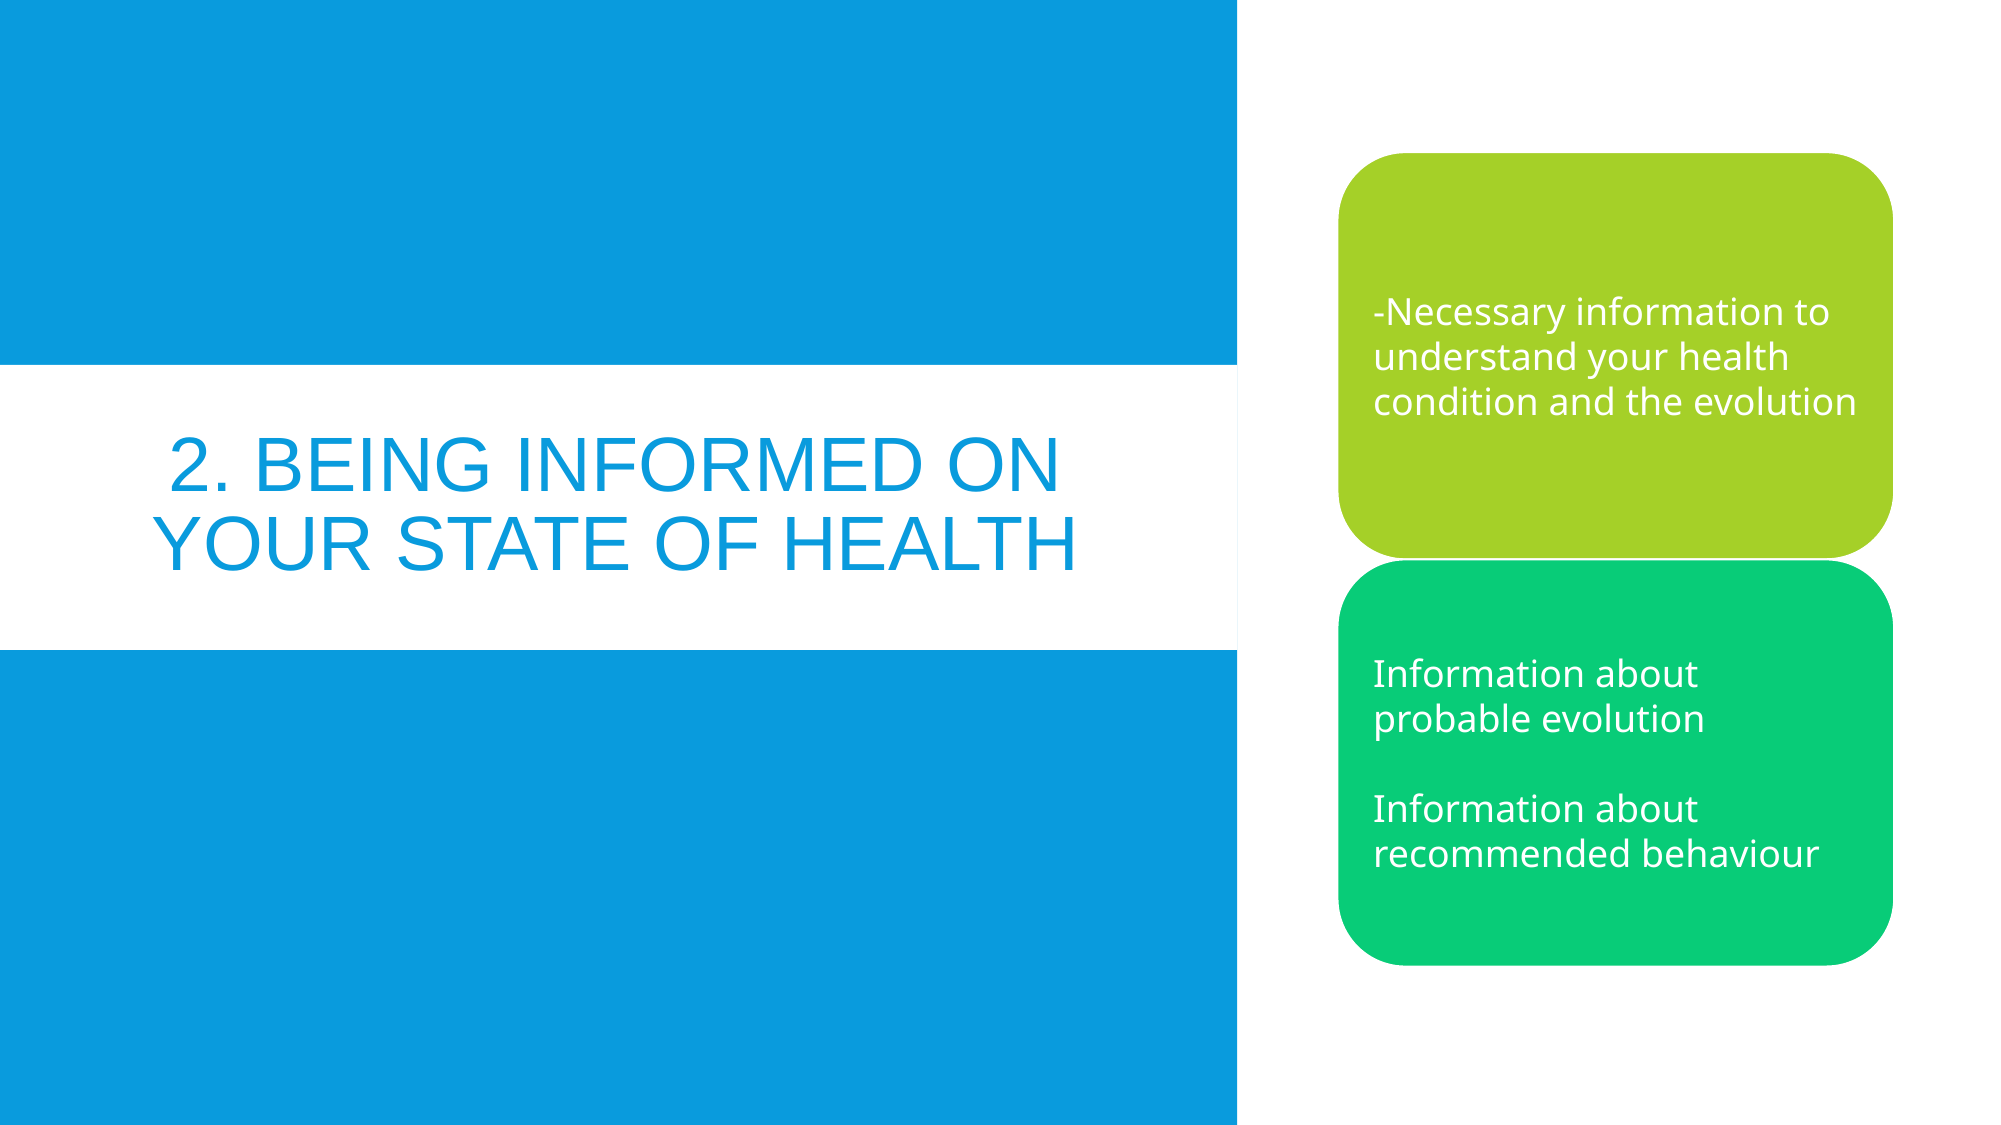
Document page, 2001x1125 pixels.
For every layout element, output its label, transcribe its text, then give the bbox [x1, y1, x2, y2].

text_box [0, 651, 1238, 1125]
text_box [1238, 0, 2000, 1125]
text_box [0, 0, 1238, 364]
title 2. BEING INFORMED ON YOUR STATE OF HEALTH [123, 383, 1109, 632]
text_box [0, 364, 1238, 651]
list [1337, 151, 1895, 967]
